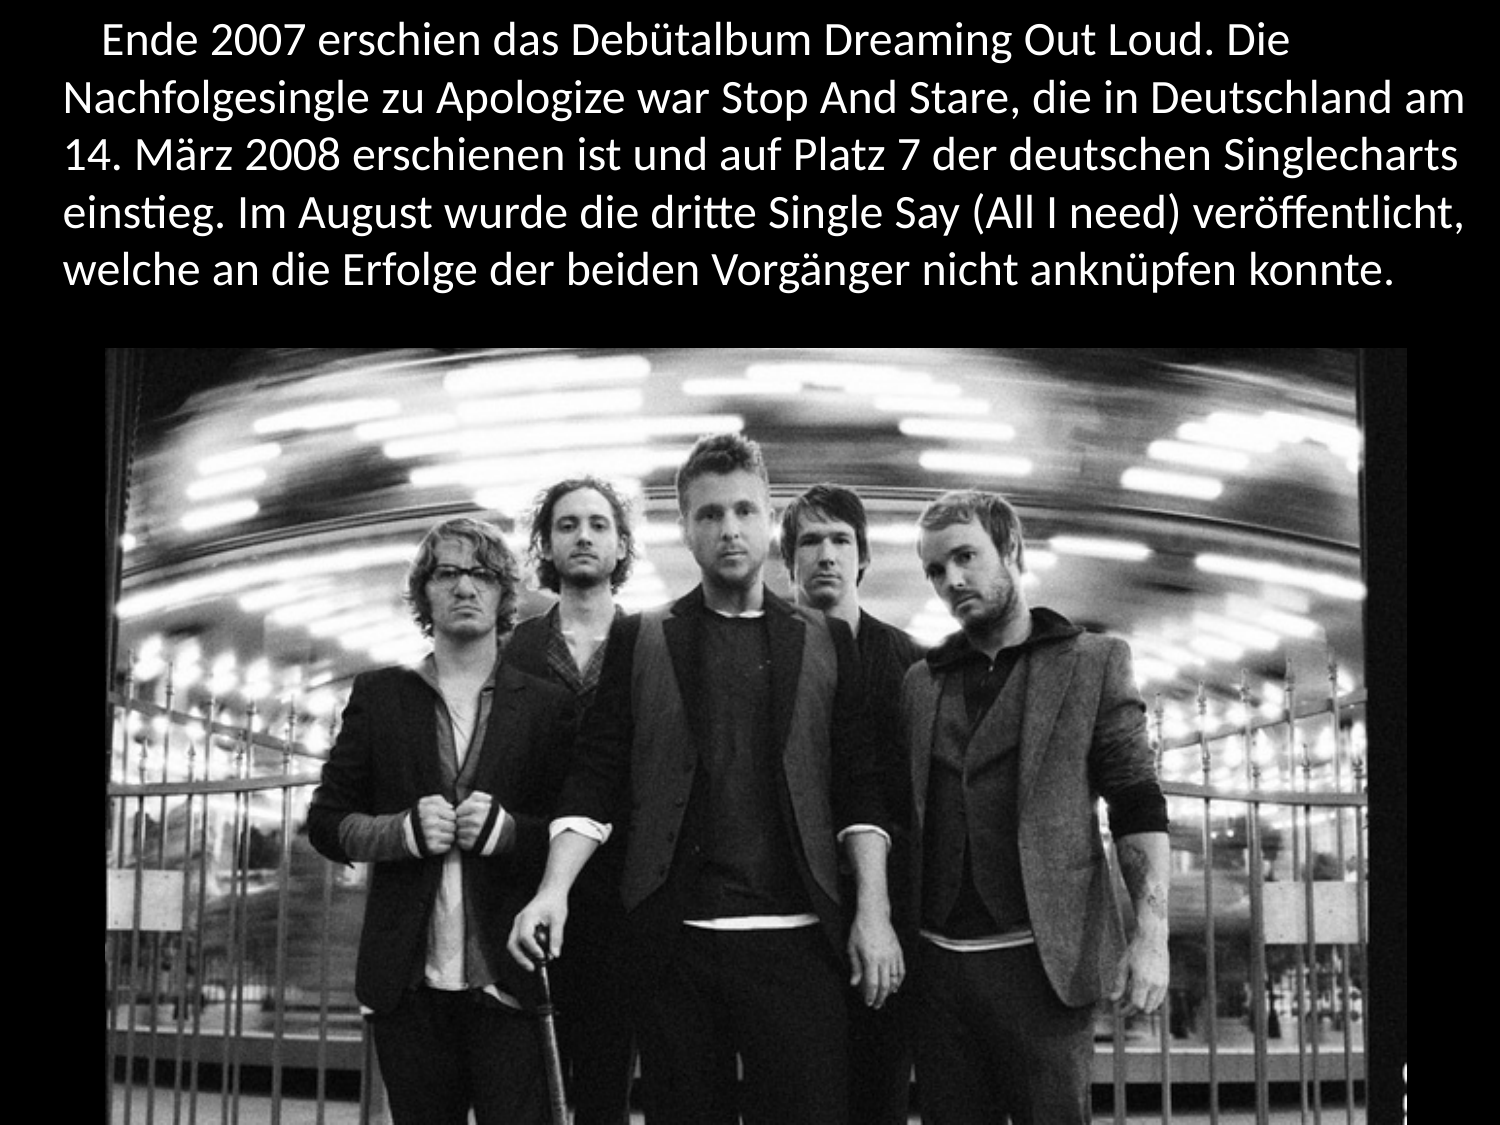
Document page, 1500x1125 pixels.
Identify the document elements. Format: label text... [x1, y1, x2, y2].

list Ende 2007 erschien das Debütalbum Dreaming Out Loud. Die Nachfolgesingle zu Apologize war Stop And Stare, die in Deutschland am 14. März 2008 erschienen ist und auf Platz 7 der deutschen Singlecharts einstieg. Im August wurde die dritte Single Say (All I need) veröffentlicht, welche an die Erfolge der beiden Vorgänger nicht anknüpfen konnte. [0, 0, 1500, 352]
picture [105, 348, 1407, 1125]
